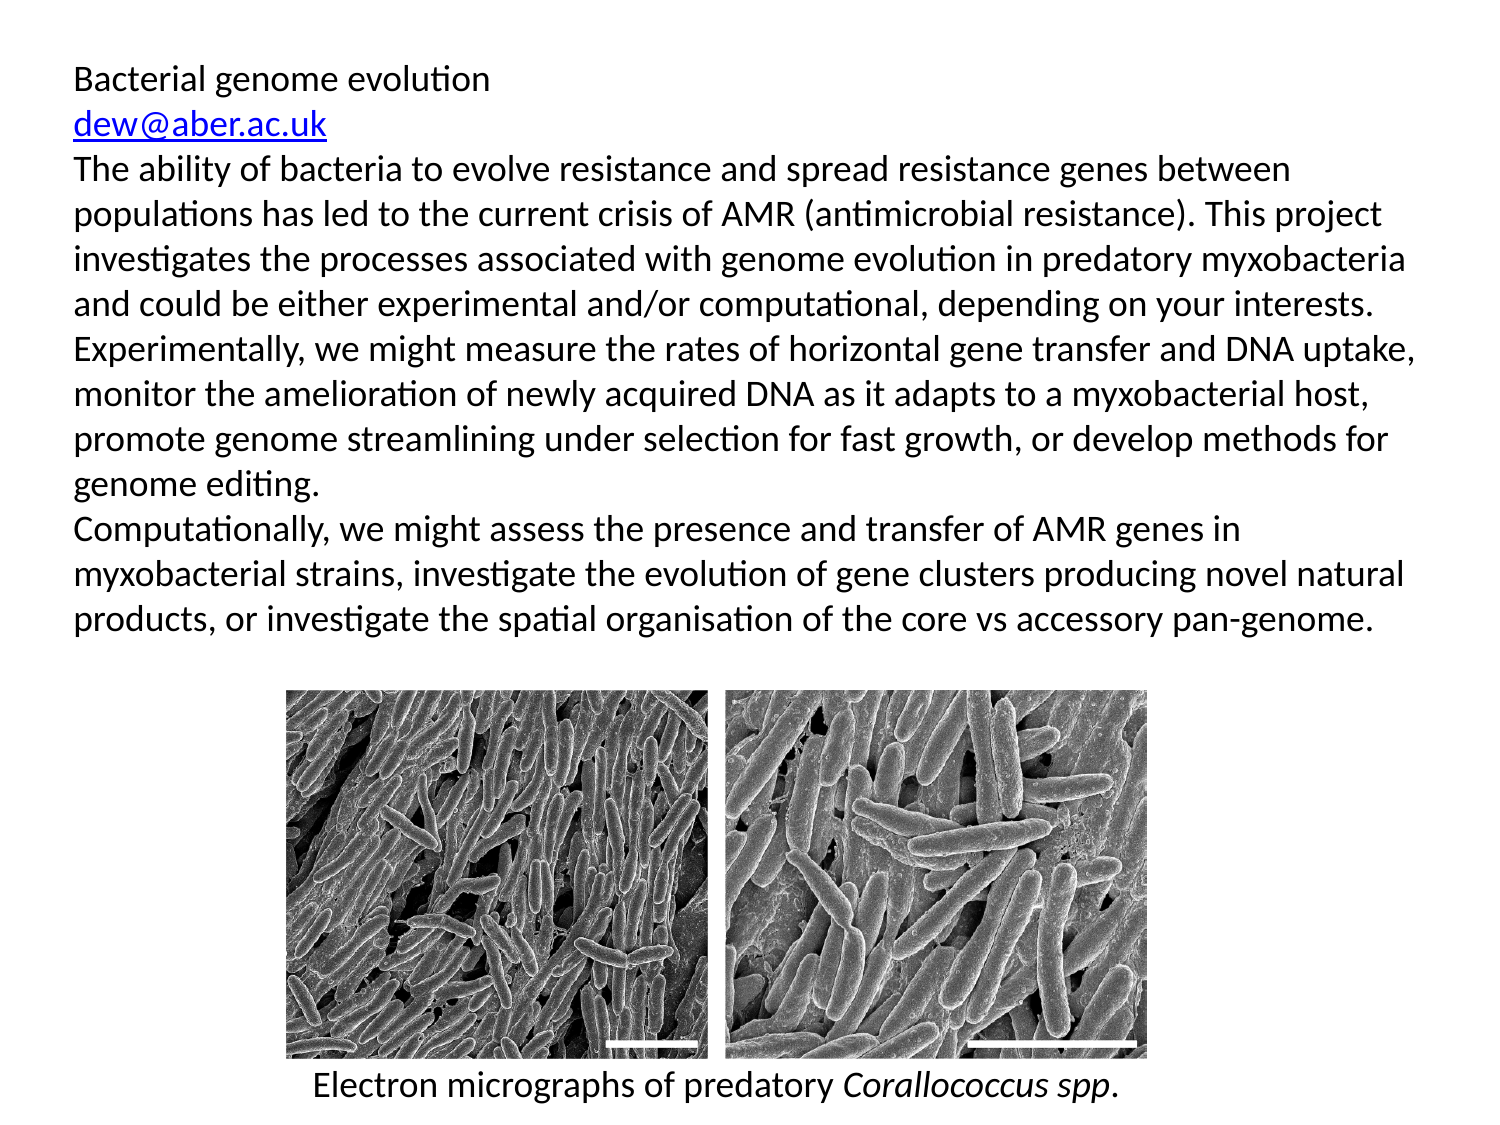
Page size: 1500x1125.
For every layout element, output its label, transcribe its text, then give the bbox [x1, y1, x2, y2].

text_box Bacterial genome evolution dew@aber.ac.uk The ability of bacteria to evolve resistance and spread resistance genes between populations has led to the current crisis of AMR (antimicrobial resistance). This project investigates the processes associated with genome evolution in predatory myxobacteria and could be either experimental and/or computational, depending on your interests. Experimentally, we might measure the rates of horizontal gene transfer and DNA uptake, monitor the amelioration of newly acquired DNA as it adapts to a myxobacterial host, promote genome streamlining under selection for fast growth, or develop methods for genome editing. Computationally, we might assess the presence and transfer of AMR genes in myxobacterial strains, investigate the evolution of gene clusters producing novel natural products, or investigate the spatial organisation of the core vs accessory pan-genome. [58, 46, 1442, 647]
text_box Electron micrographs of predatory Corallococcus spp. [297, 1072, 1144, 1113]
picture [280, 677, 1156, 1066]
